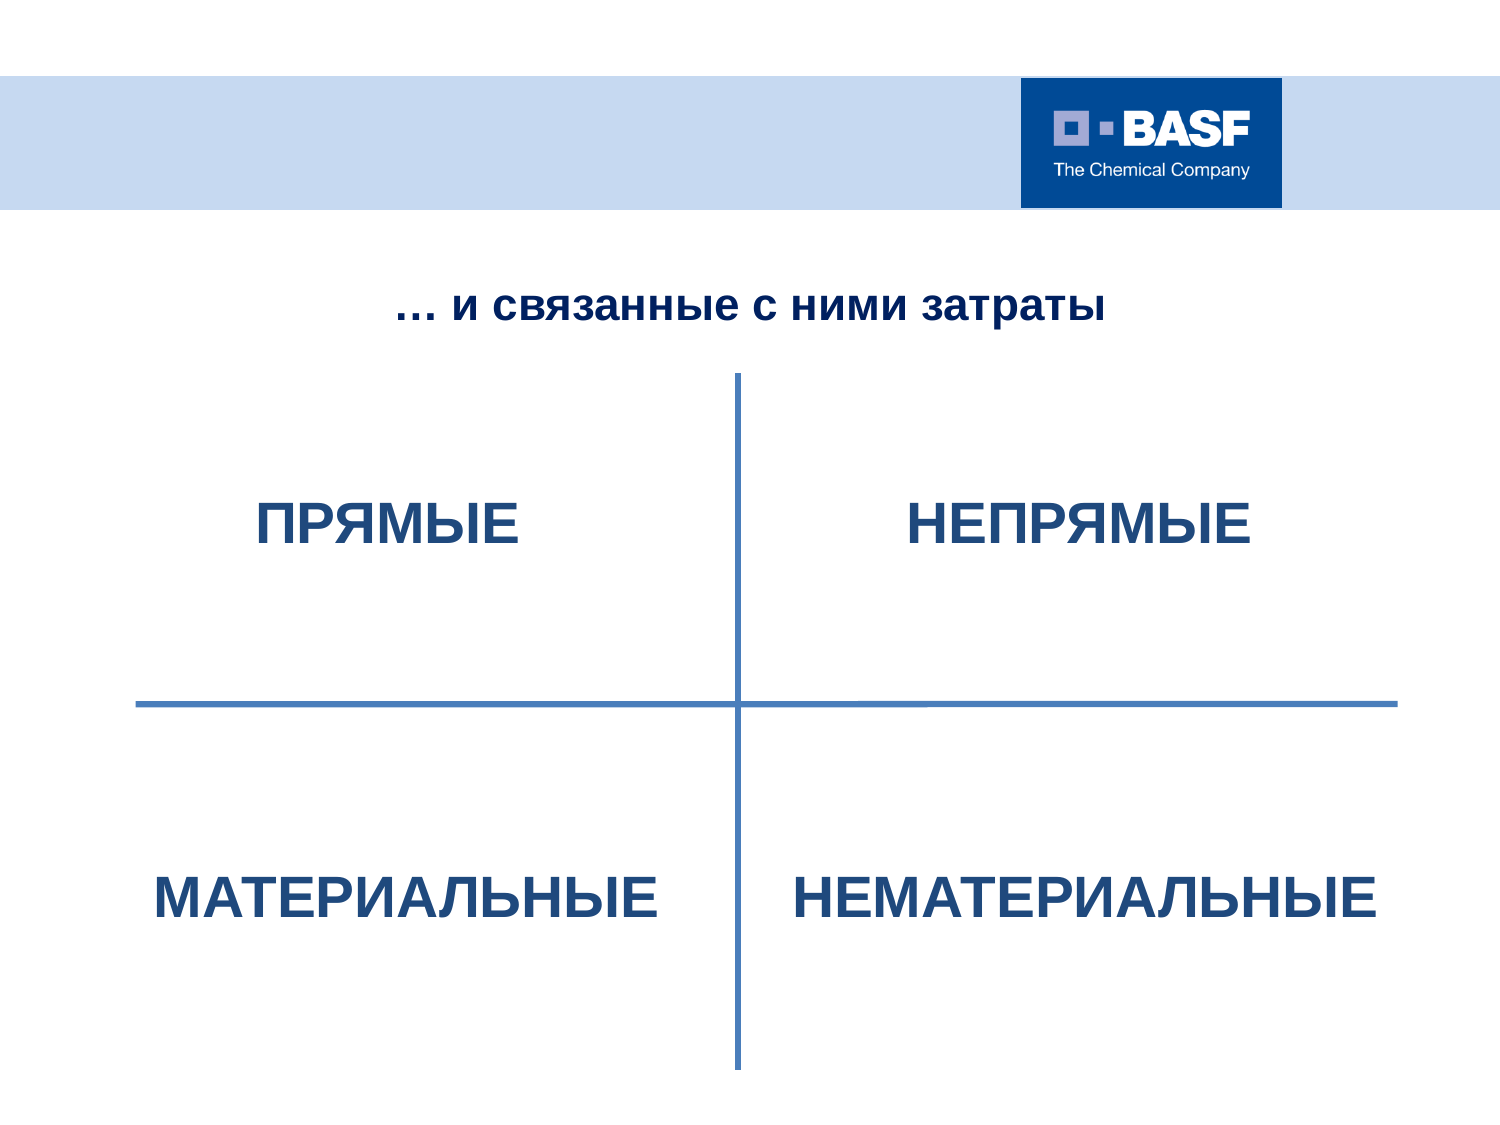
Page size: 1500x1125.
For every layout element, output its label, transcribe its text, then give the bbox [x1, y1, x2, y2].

text_box НЕМАТЕРИАЛЬНЫЕ [777, 851, 1394, 937]
text_box … и связанные с ними затраты [378, 267, 1122, 337]
picture [1021, 77, 1283, 209]
text_box НЕПРЯМЫЕ [891, 477, 1268, 633]
text_box МАТЕРИАЛЬНЫЕ [139, 851, 675, 937]
text_box [1280, 76, 1500, 210]
text_box [0, 76, 1023, 210]
text_box ПРЯМЫЕ [240, 477, 536, 563]
